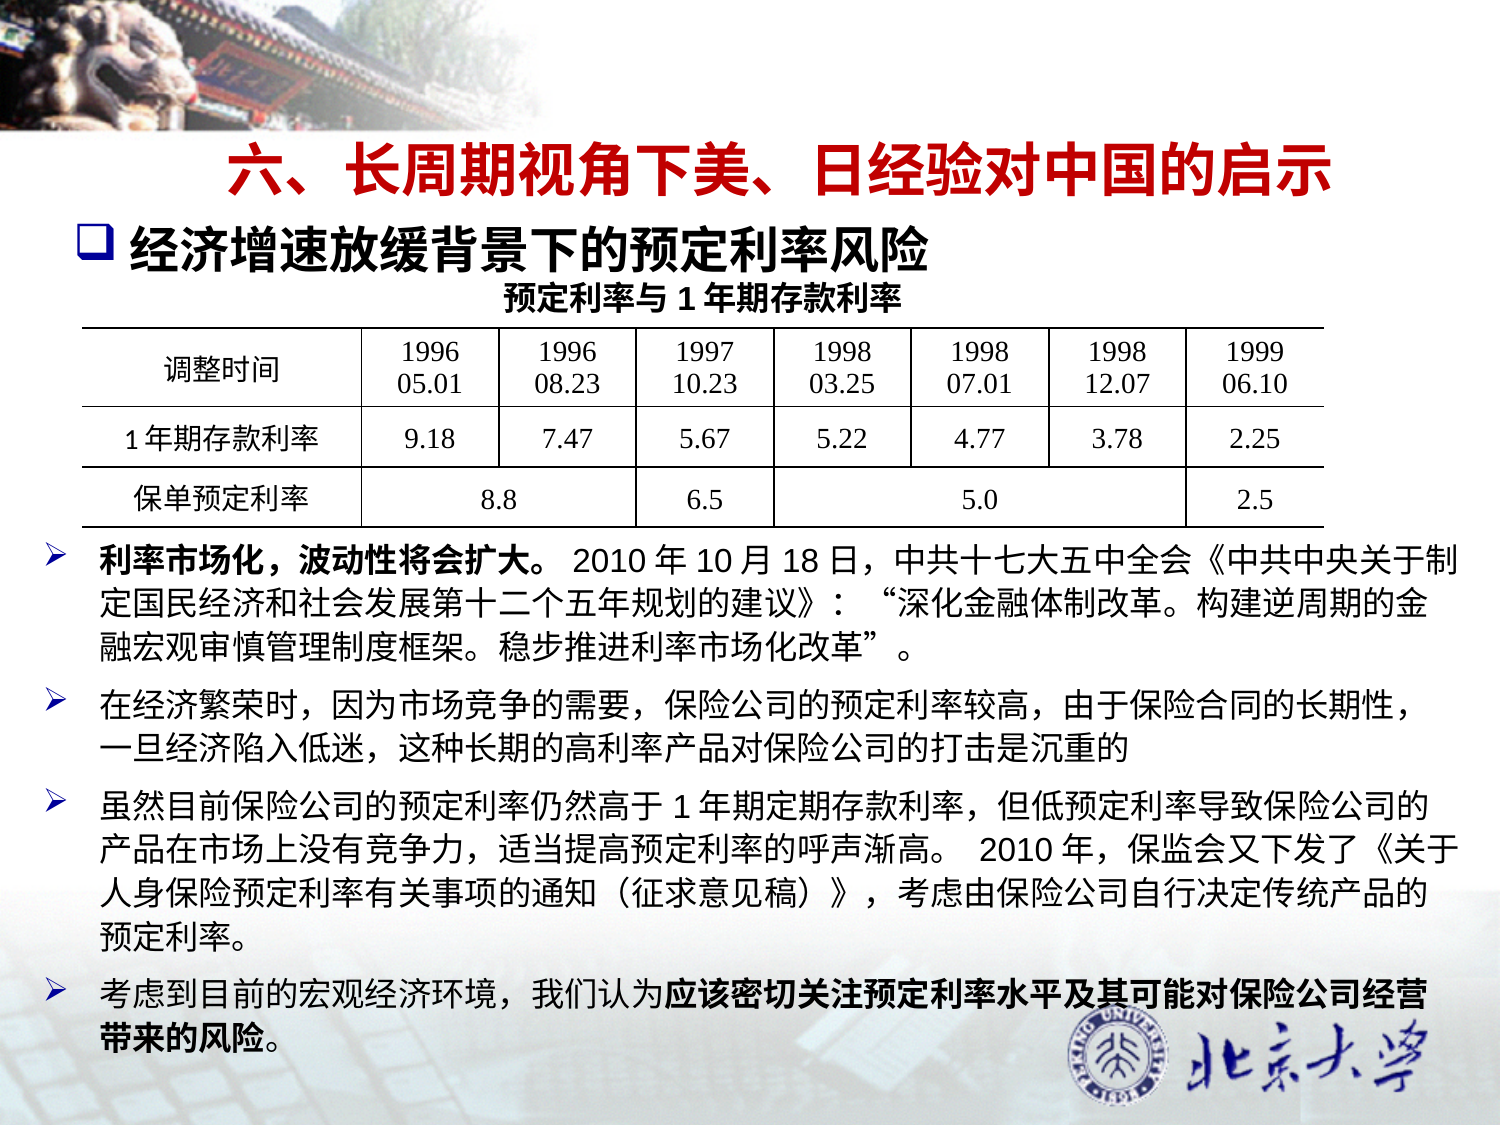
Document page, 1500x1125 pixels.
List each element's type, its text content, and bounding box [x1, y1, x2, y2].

table_header 1999 06.10 [1187, 329, 1324, 406]
table_cell 1年期存款利率 [82, 407, 361, 466]
table_cell 3.78 [1050, 407, 1185, 466]
table_header 1996 08.23 [500, 329, 635, 406]
text_box 预定利率与1年期存款利率 [316, 269, 1090, 325]
text_box 经济增速放缓背景下的预定利率风险 [58, 199, 1196, 282]
table_cell 5.0 [775, 468, 1185, 526]
table_cell 4.77 [912, 407, 1048, 466]
table_header 1997 10.23 [637, 329, 773, 406]
table_header 1998 07.01 [912, 329, 1048, 406]
table_cell 保单预定利率 [82, 468, 361, 526]
table_cell 7.47 [500, 407, 635, 466]
table_header 1996 05.01 [362, 329, 498, 406]
text_box 六、长周期视角下美、日经验对中国的启示 [118, 125, 1442, 211]
table_cell 9.18 [362, 407, 498, 466]
picture [0, 0, 1500, 1125]
table_cell 2.25 [1187, 407, 1324, 466]
text_box 利率市场化，波动性将会扩大。2010年10月18日，中共十七大五中全会《中共中央关于制定国民经济和社会发展第十二个五年规划的建议》：“深化金融体制改革。构建逆周期的金融宏观审慎管理制度框架。稳步推进利率市场化改革”。 在经济繁荣时，因为市场竞争的需要，保险公司的预定利率较高，由于保险合同的长期性，一旦经济陷入低迷，这种长期的高利率产品对保险公司的打击是沉重的 虽然目前保险公司的预定利率仍然高于1年期定期存款利率，但低预定利率导致保险公司的产品在市场上没有竞争力，适当提高预定利率的呼声渐高。 2010年，保监会又下发了《关于人身保险预定利率有关事项的通知（征求意见稿）》，考虑由保险公司自行决定传统产品的预定利率。 考虑到目前的宏观经济环境，我们认为应该密切关注预定利率水平及其可能对保险公司经营带来的风险。 [0, 527, 1477, 1102]
table_header 1998 12.07 [1050, 329, 1185, 406]
table_cell 5.22 [775, 407, 910, 466]
table_header 1998 03.25 [775, 329, 910, 406]
table_cell 2.5 [1187, 468, 1324, 526]
table_header 调整时间 [82, 329, 361, 406]
table_cell 8.8 [362, 468, 635, 526]
table_cell 6.5 [637, 468, 773, 526]
table_cell 5.67 [637, 407, 773, 466]
